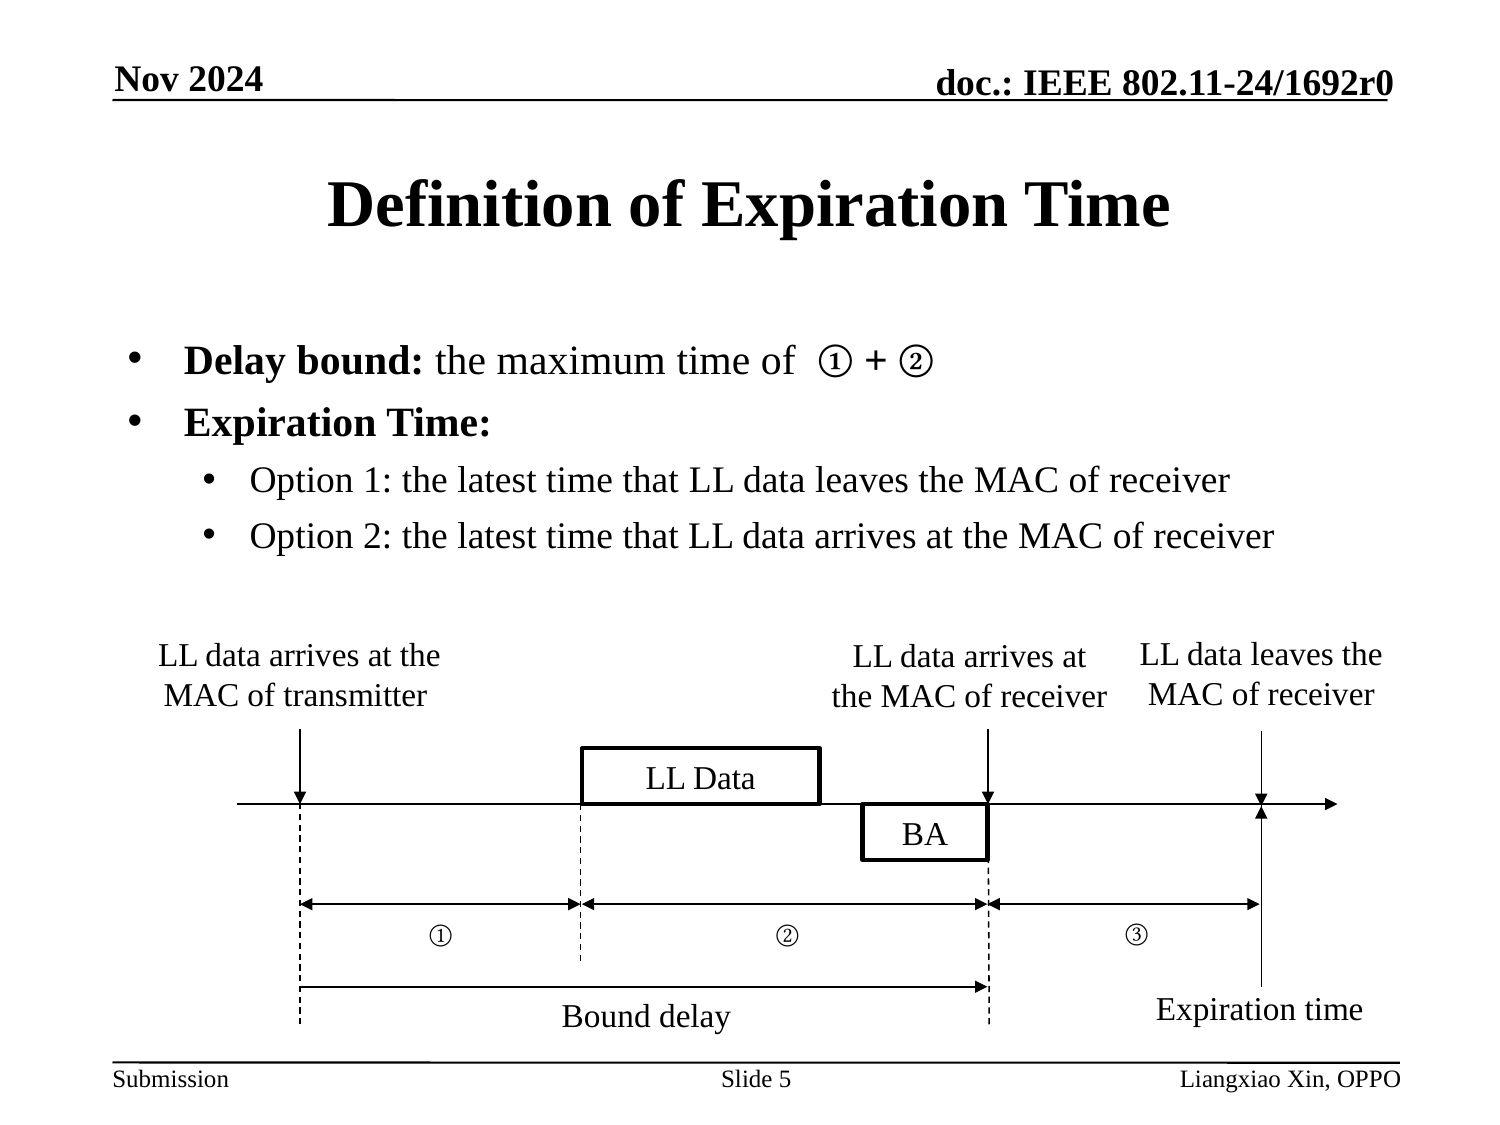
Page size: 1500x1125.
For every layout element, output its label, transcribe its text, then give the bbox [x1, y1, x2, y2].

footer Liangxiao Xin, OPPO [878, 1061, 1402, 1093]
title Definition of Expiration Time [112, 112, 1388, 288]
text_box Expiration time [1081, 979, 1439, 1035]
text_box ③ [1048, 912, 1225, 960]
text_box ① [372, 912, 509, 961]
text_box BA [860, 812, 982, 862]
slide_number Slide 5 [712, 1061, 800, 1123]
text_box LL data arrives at the MAC of receiver [815, 627, 1124, 722]
text_box ② [699, 912, 876, 961]
text_box LL Data [580, 746, 822, 803]
list Delay bound: the maximum time of ① + ② Expiration Time: Option 1: the latest time that LL data leaves the MAC of receiver Option 2: the latest time that LL data arrives at the MAC of receiver [112, 324, 1388, 1000]
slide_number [114, 54, 423, 100]
text_box Bound delay [467, 994, 825, 1042]
text_box LL data arrives at the MAC of transmitter [133, 625, 466, 721]
text_box LL data leaves the MAC of receiver [1110, 624, 1412, 720]
